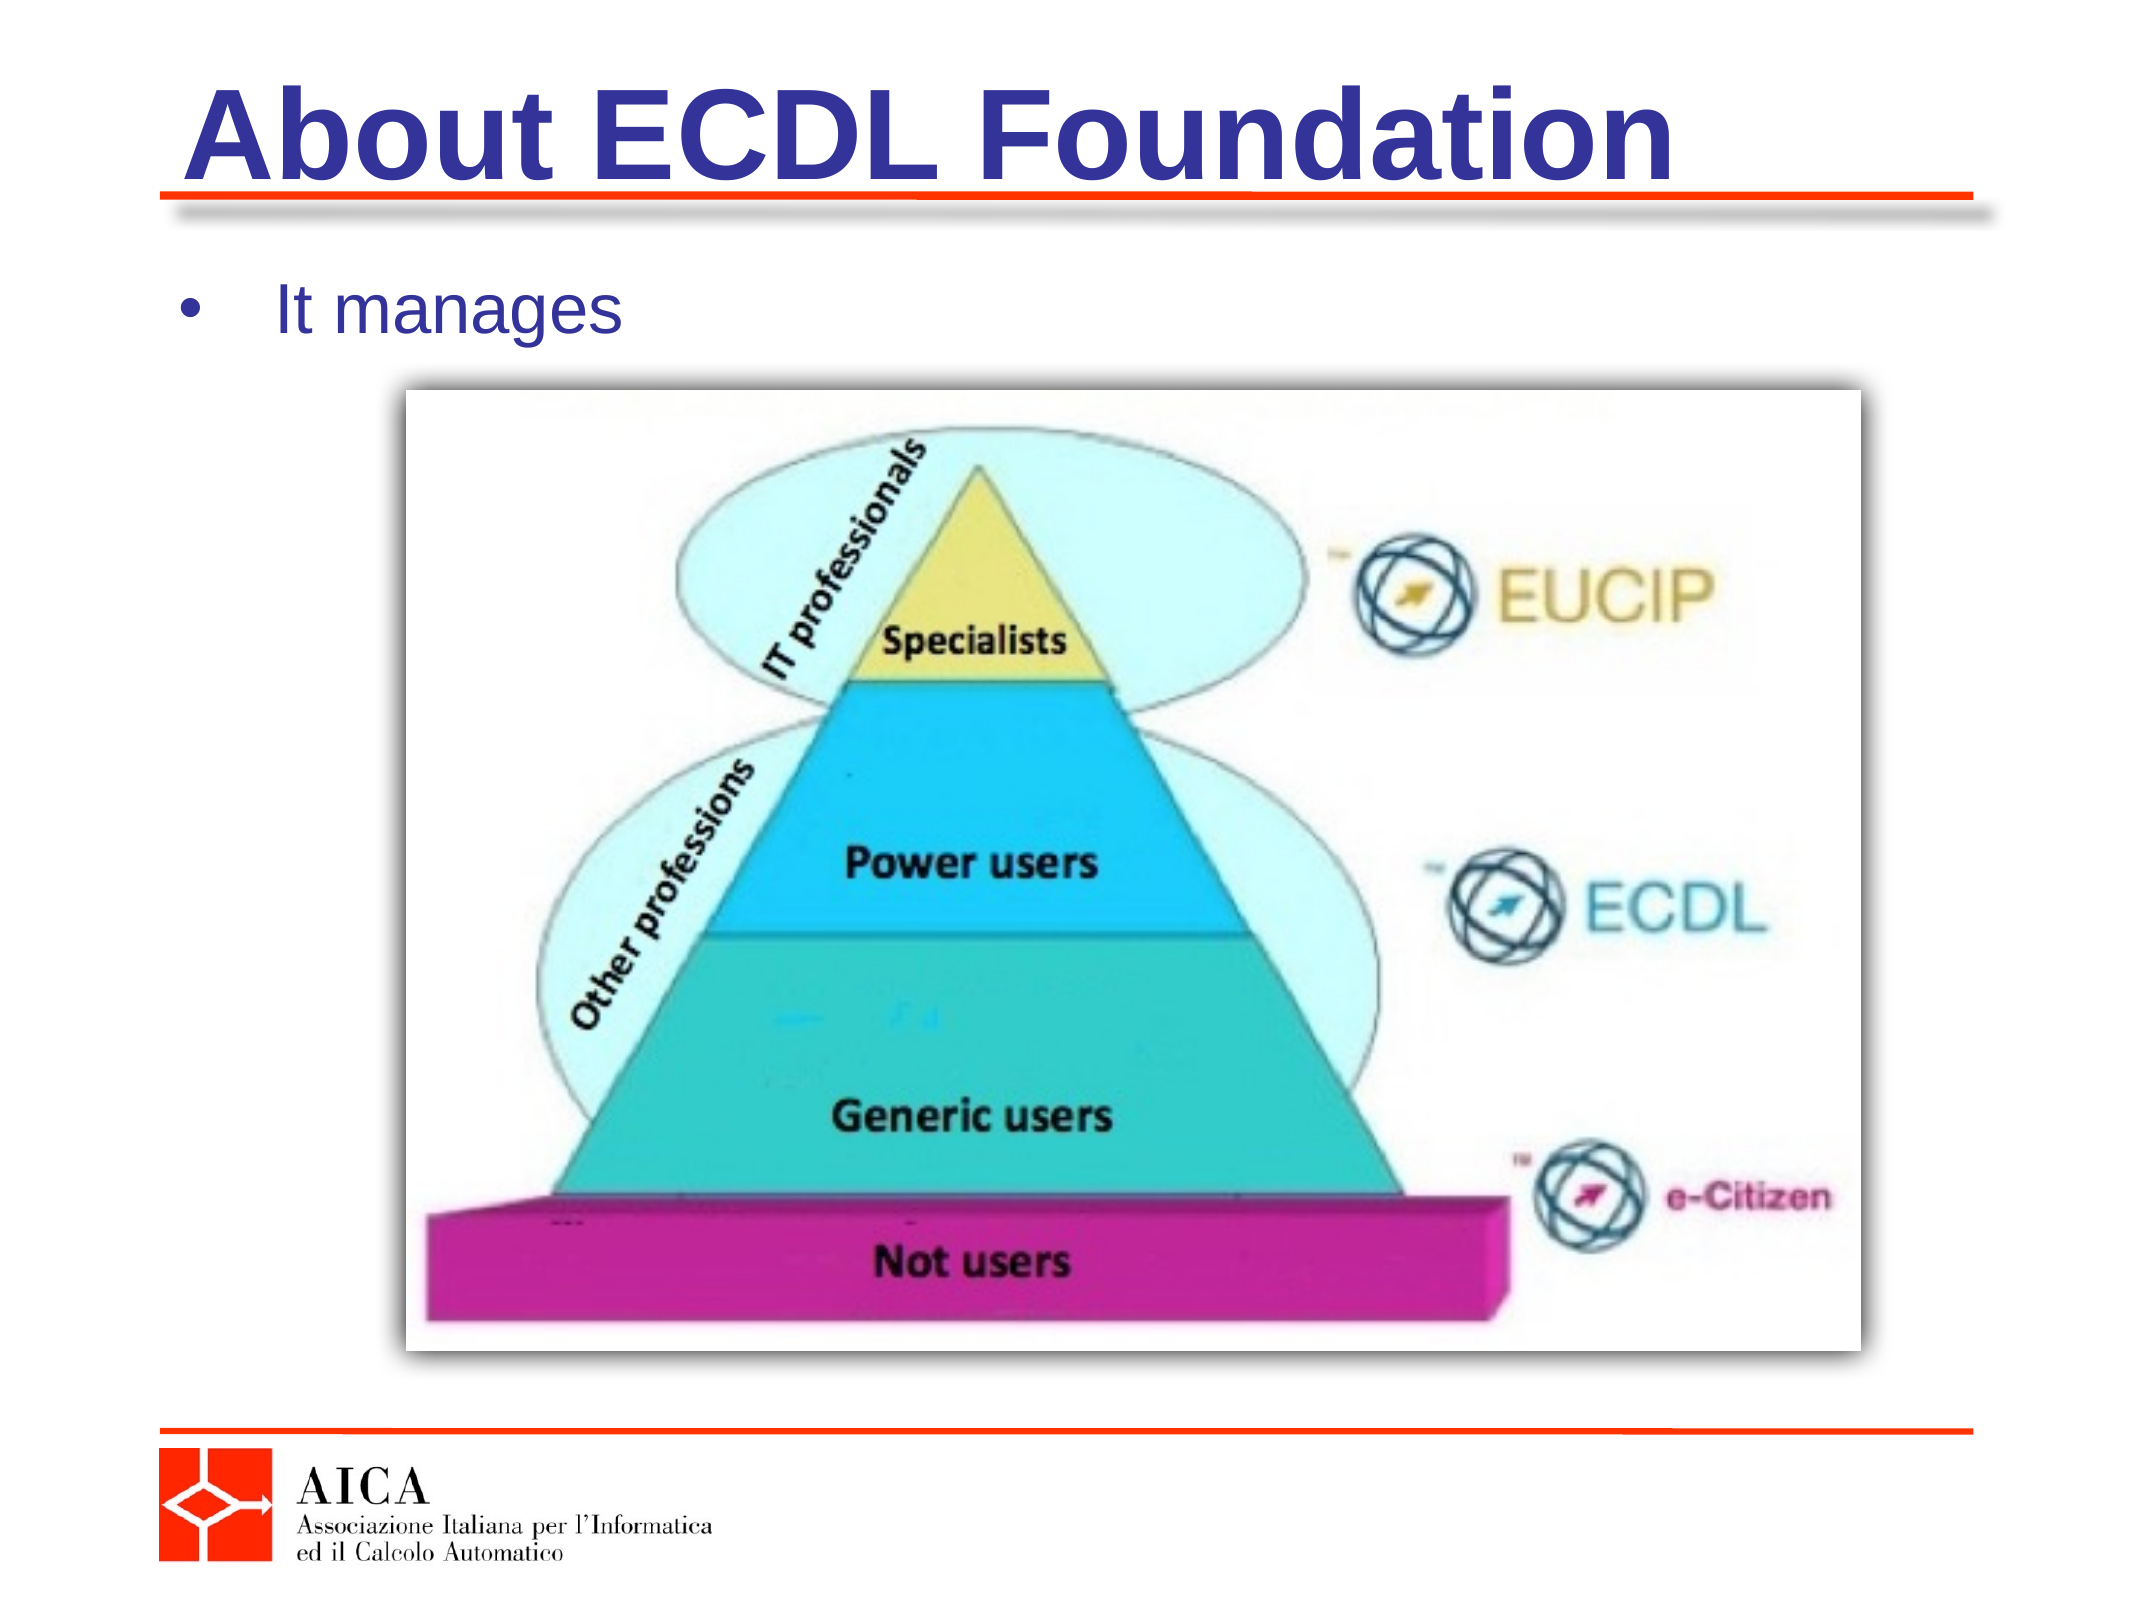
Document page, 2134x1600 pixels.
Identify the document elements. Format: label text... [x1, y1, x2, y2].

picture [159, 1448, 712, 1567]
list It manages [159, 260, 1974, 1340]
title About ECDL Foundation [159, 43, 2001, 211]
picture [405, 390, 1862, 1351]
